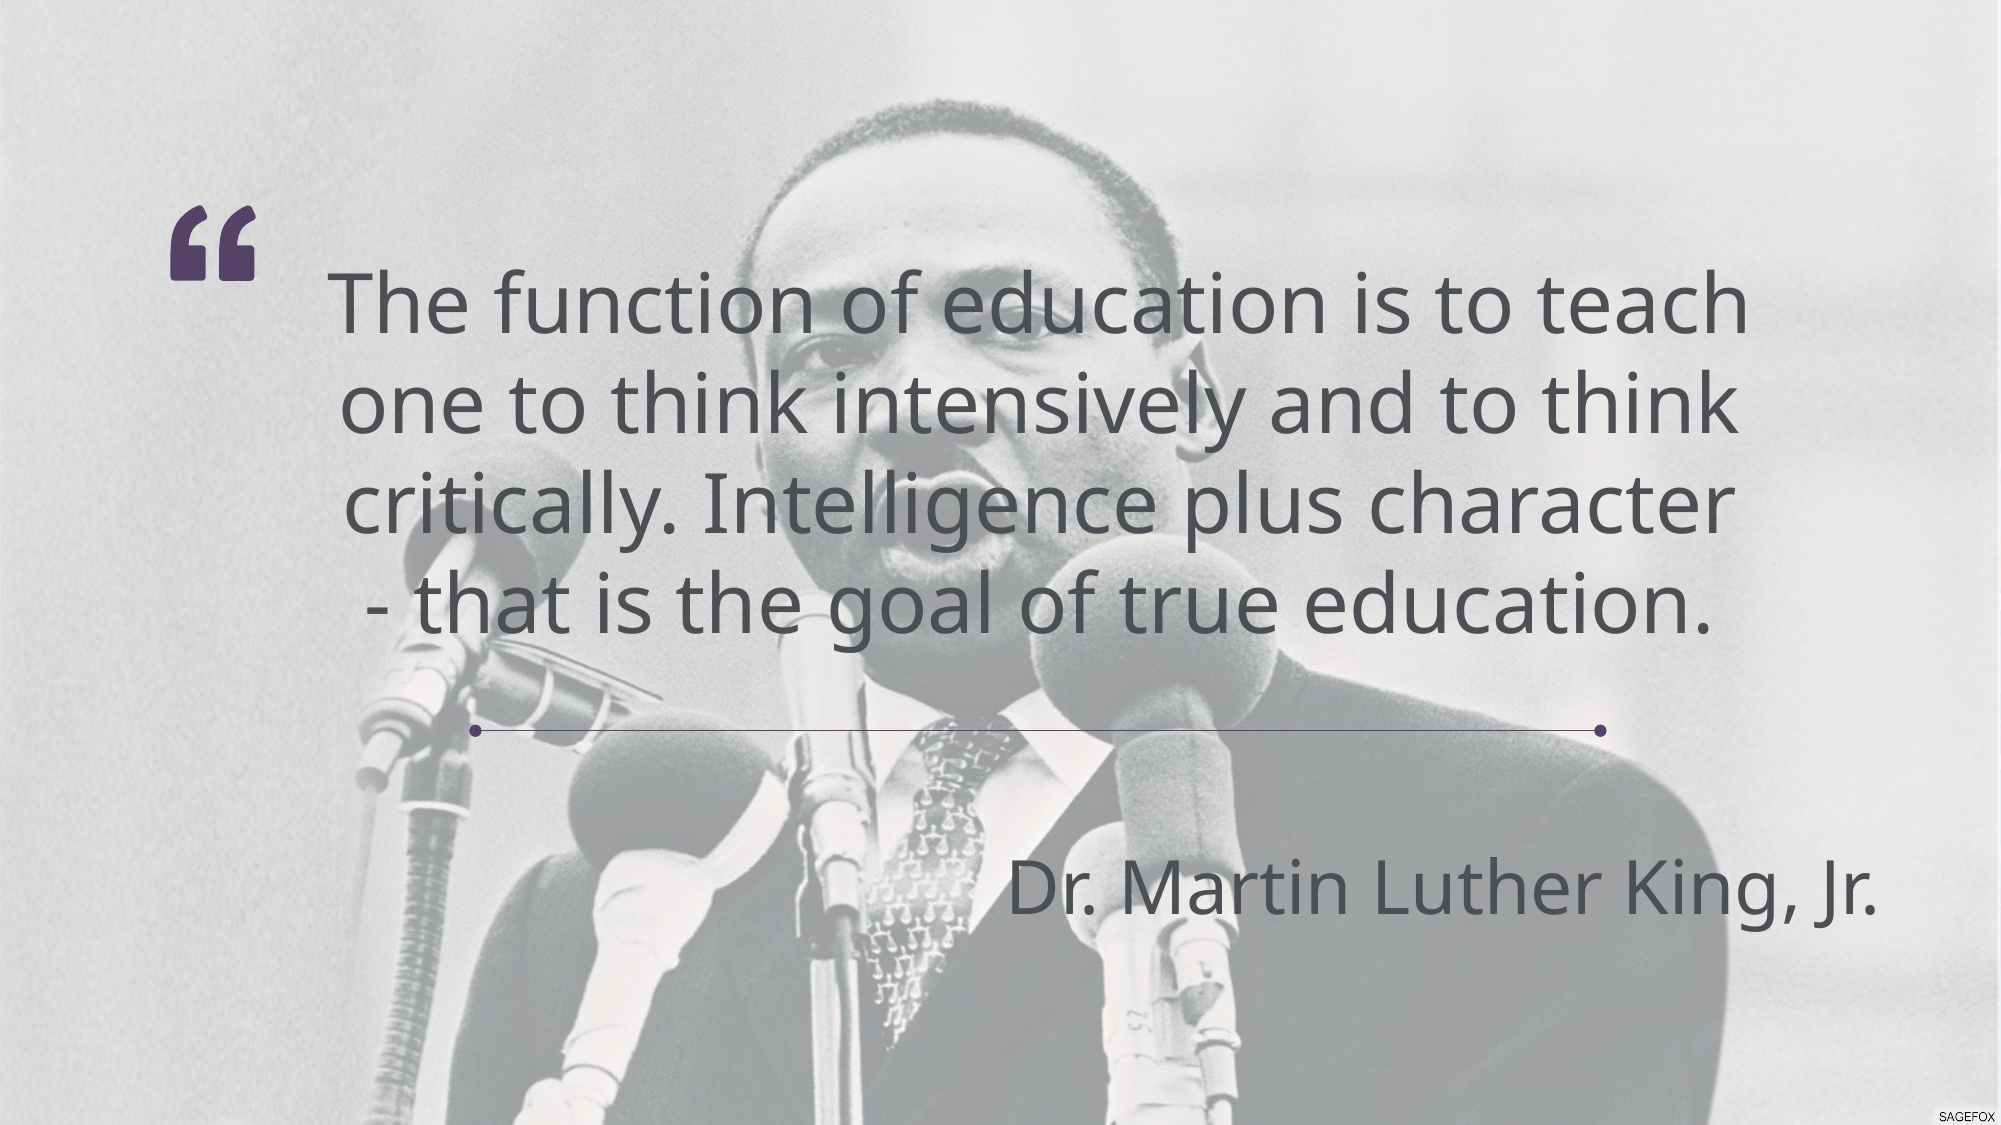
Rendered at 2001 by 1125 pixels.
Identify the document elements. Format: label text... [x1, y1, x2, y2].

picture [1936, 1111, 1997, 1125]
text_box Dr. Martin Luther King, Jr. [989, 831, 1897, 937]
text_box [170, 205, 256, 281]
text_box [0, 0, 2000, 1125]
text_box The function of education is to teach one to think intensively and to think critically. Intelligence plus character - that is the goal of true education. [303, 243, 1777, 658]
